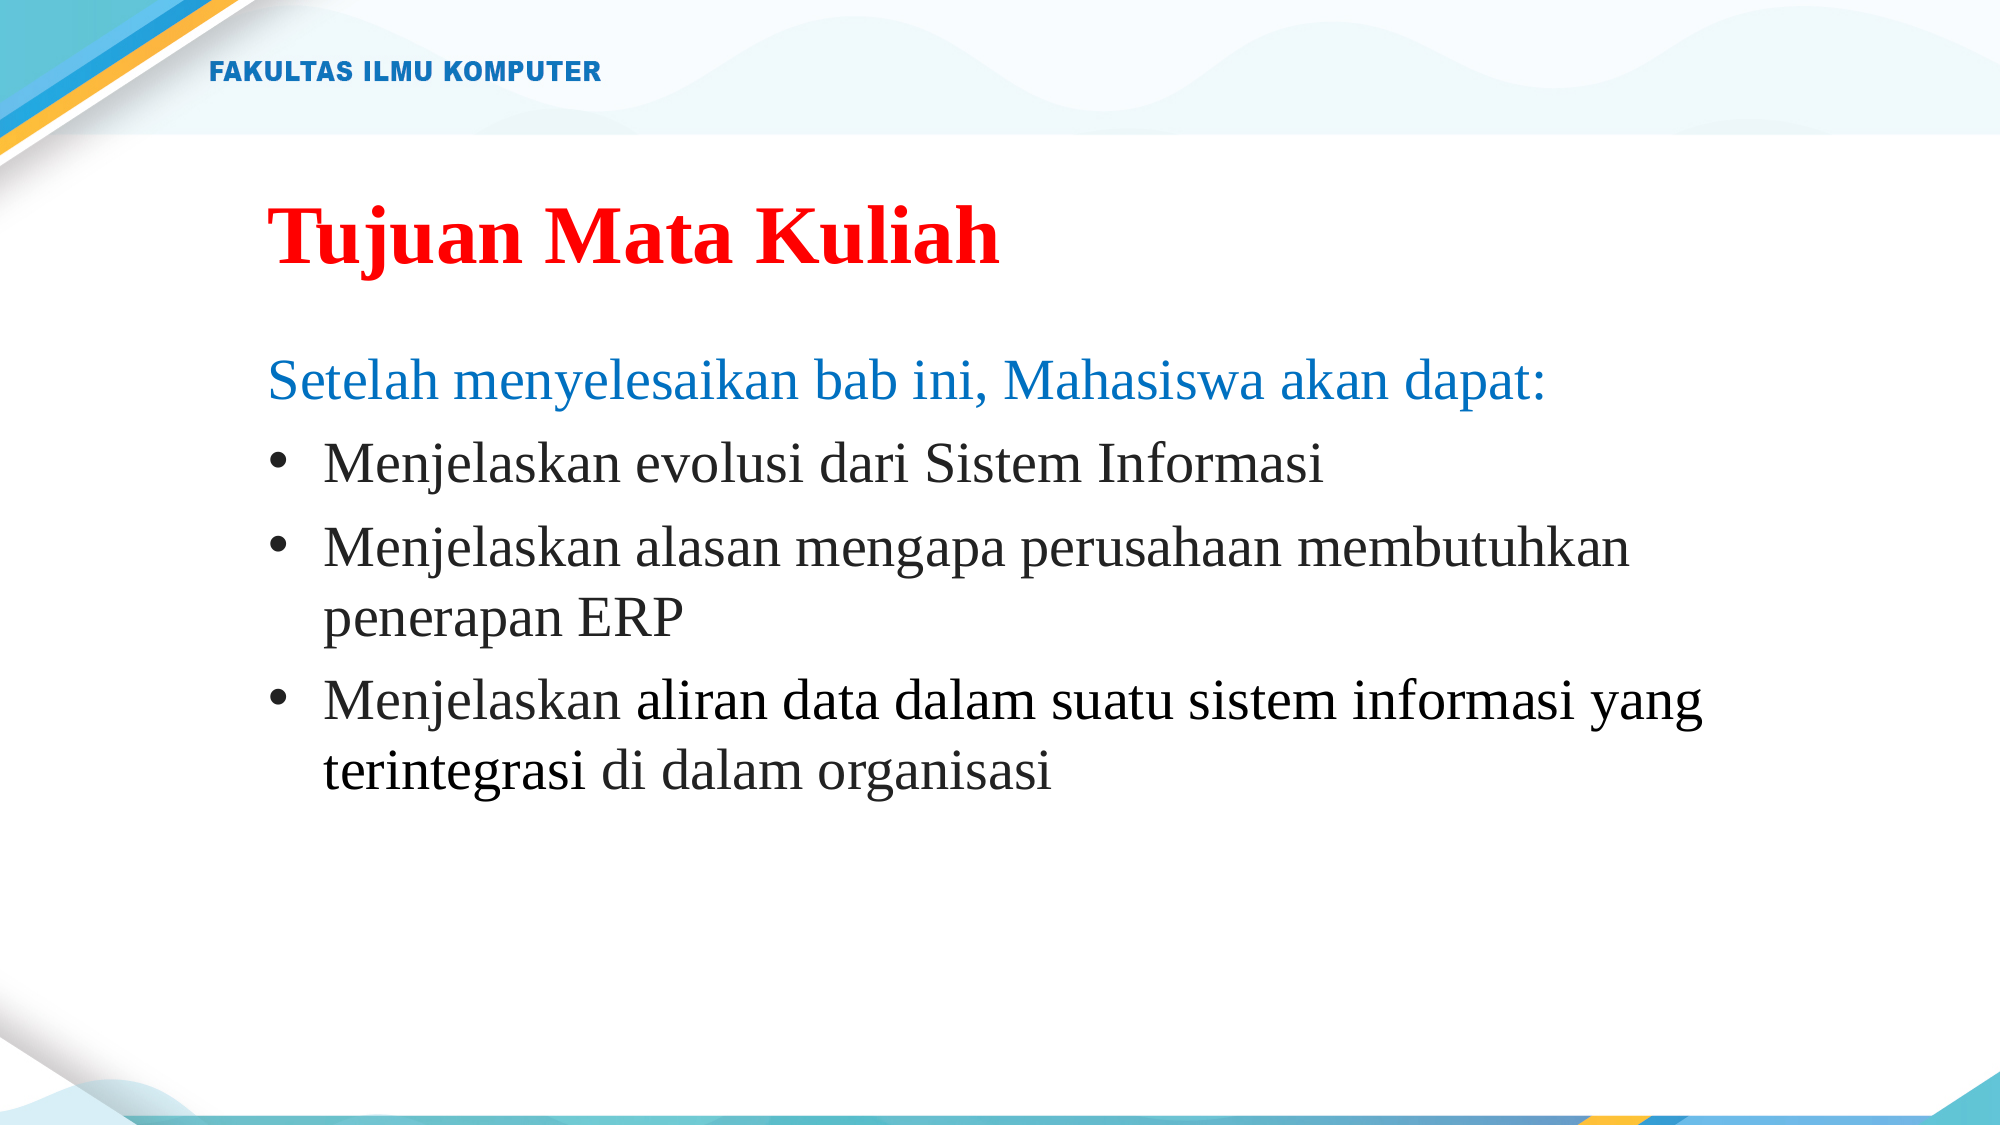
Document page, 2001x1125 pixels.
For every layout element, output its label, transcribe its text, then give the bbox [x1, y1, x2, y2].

title Tujuan Mata Kuliah [252, 170, 1852, 303]
picture [0, 0, 2000, 1125]
list Setelah menyelesaikan bab ini, Mahasiswa akan dapat: Menjelaskan evolusi dari Sistem Informasi Menjelaskan alasan mengapa perusahaan membutuhkan penerapan ERP Menjelaskan aliran data dalam suatu sistem informasi yang terintegrasi di dalam organisasi [252, 333, 1852, 937]
